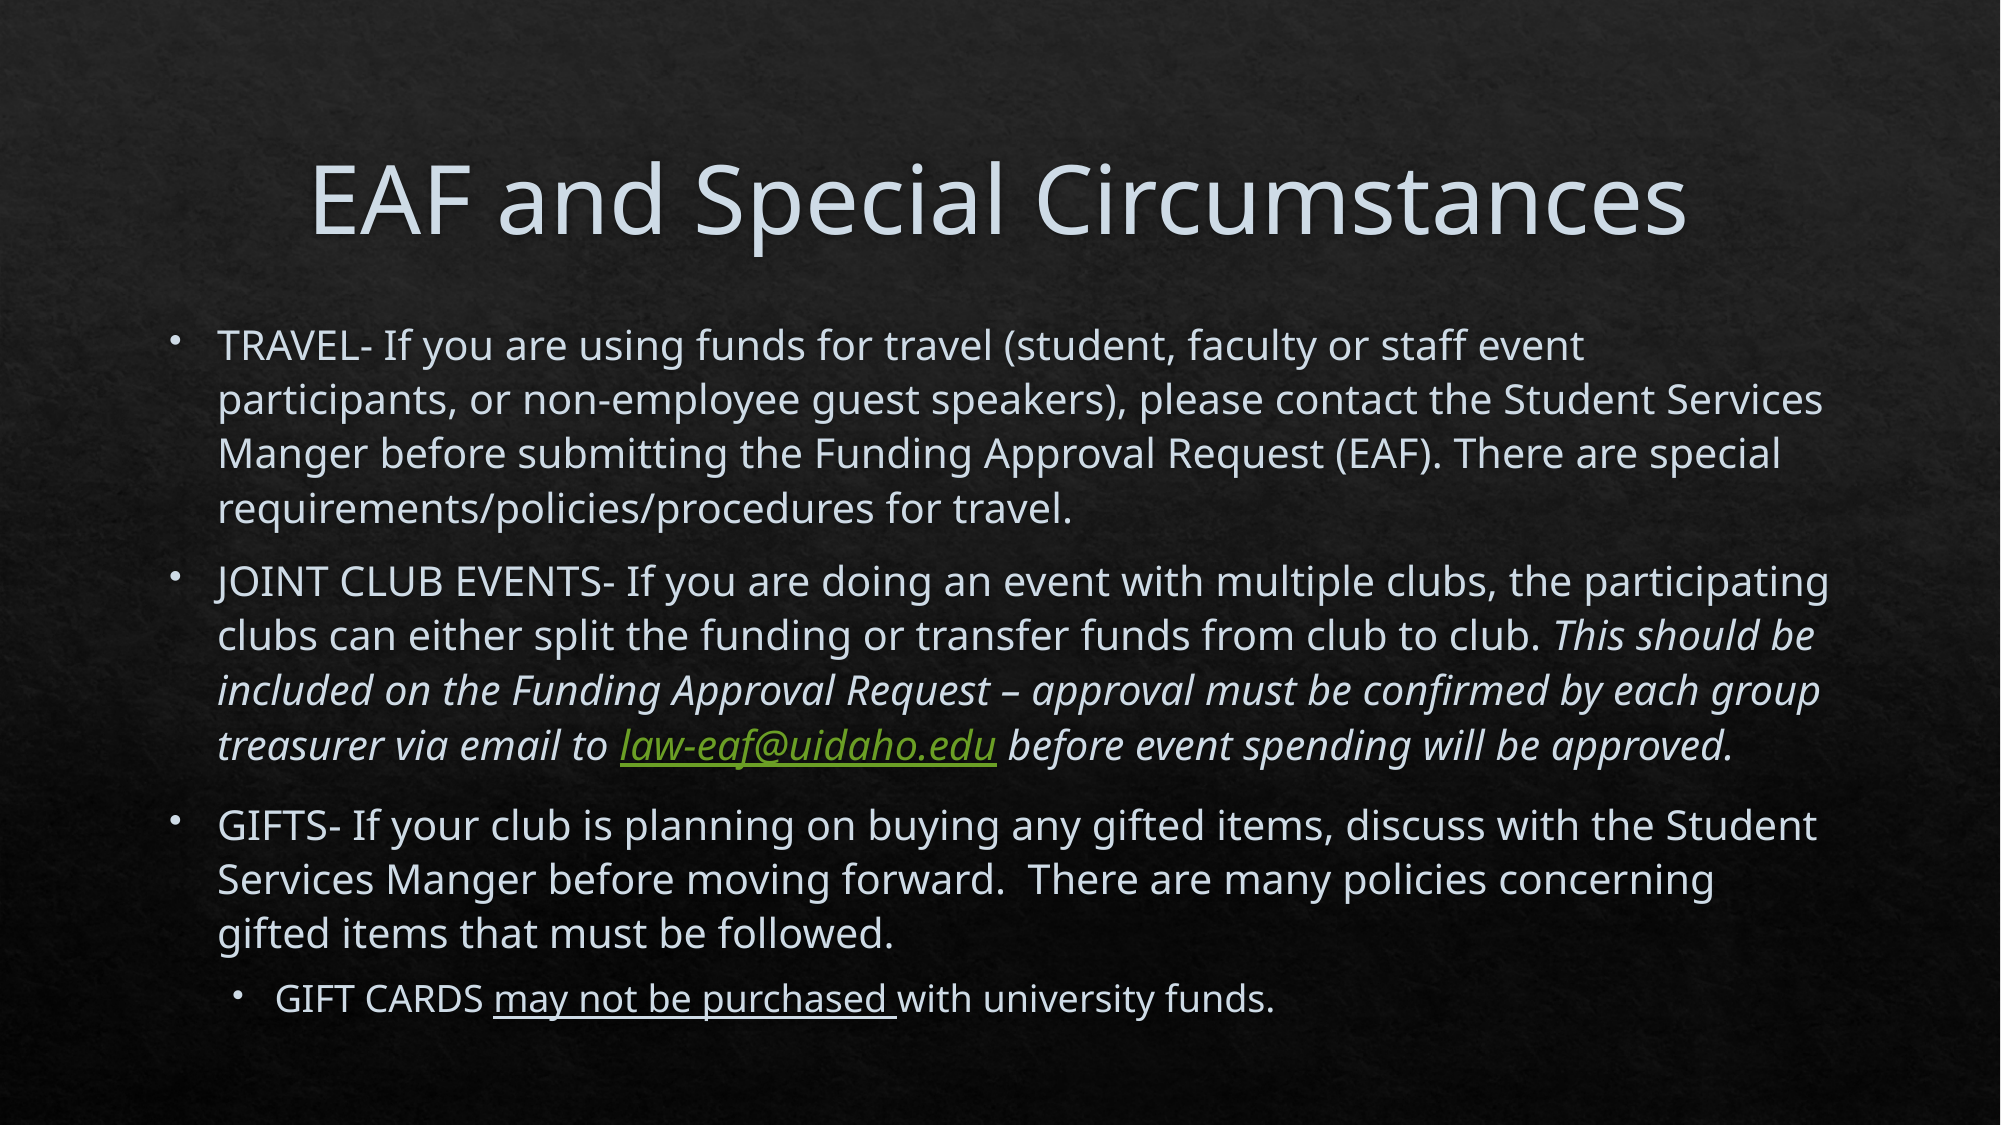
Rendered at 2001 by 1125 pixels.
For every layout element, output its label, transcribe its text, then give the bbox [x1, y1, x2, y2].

title EAF and Special Circumstances [149, 99, 1849, 301]
list TRAVEL- If you are using funds for travel (student, faculty or staff event participants, or non-employee guest speakers), please contact the Student Services Manger before submitting the Funding Approval Request (EAF). There are special requirements/policies/procedures for travel. JOINT CLUB EVENTS- If you are doing an event with multiple clubs, the participating clubs can either split the funding or transfer funds from club to club. This should be included on the Funding Approval Request – approval must be confirmed by each group treasurer via email to law-eaf@uidaho.edu before event spending will be approved. GIFTS- If your club is planning on buying any gifted items, discuss with the Student Services Manger before moving forward. There are many policies concerning gifted items that must be followed. GIFT CARDS may not be purchased with university funds. [149, 306, 1849, 1089]
